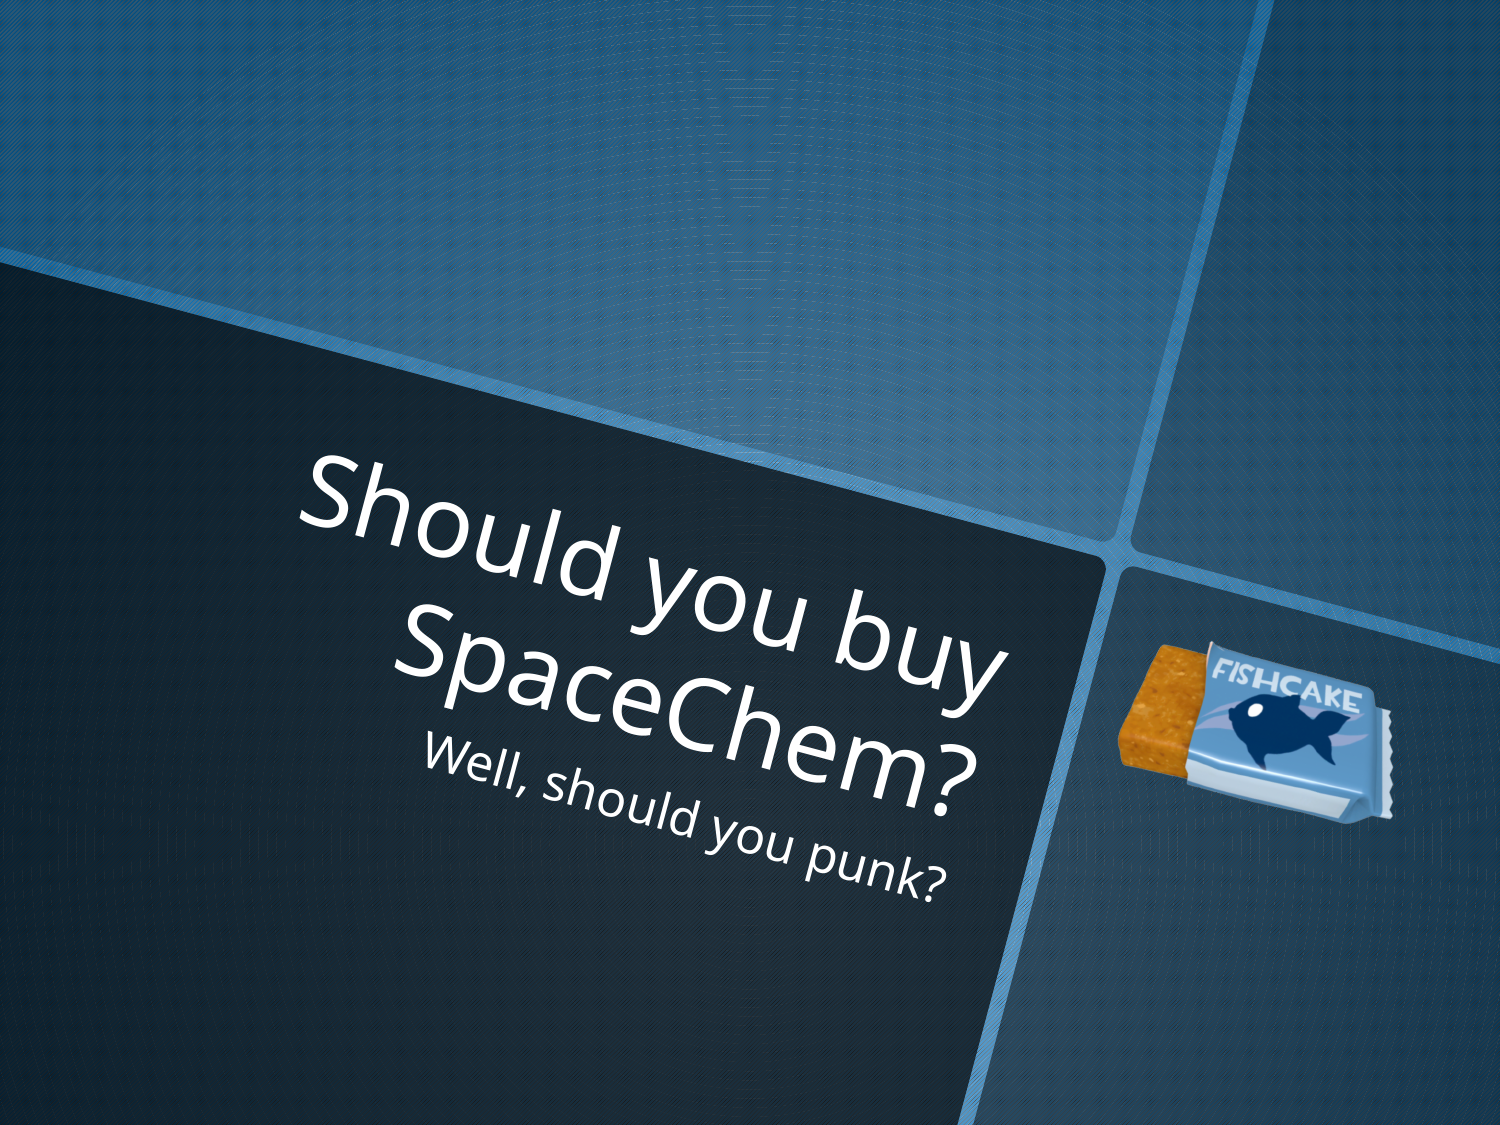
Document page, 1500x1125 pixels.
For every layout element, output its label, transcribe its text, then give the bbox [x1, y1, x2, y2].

list Well, should you punk? [71, 629, 971, 1091]
picture [1101, 588, 1441, 893]
title Should you buy SpaceChem? [70, 362, 1039, 854]
